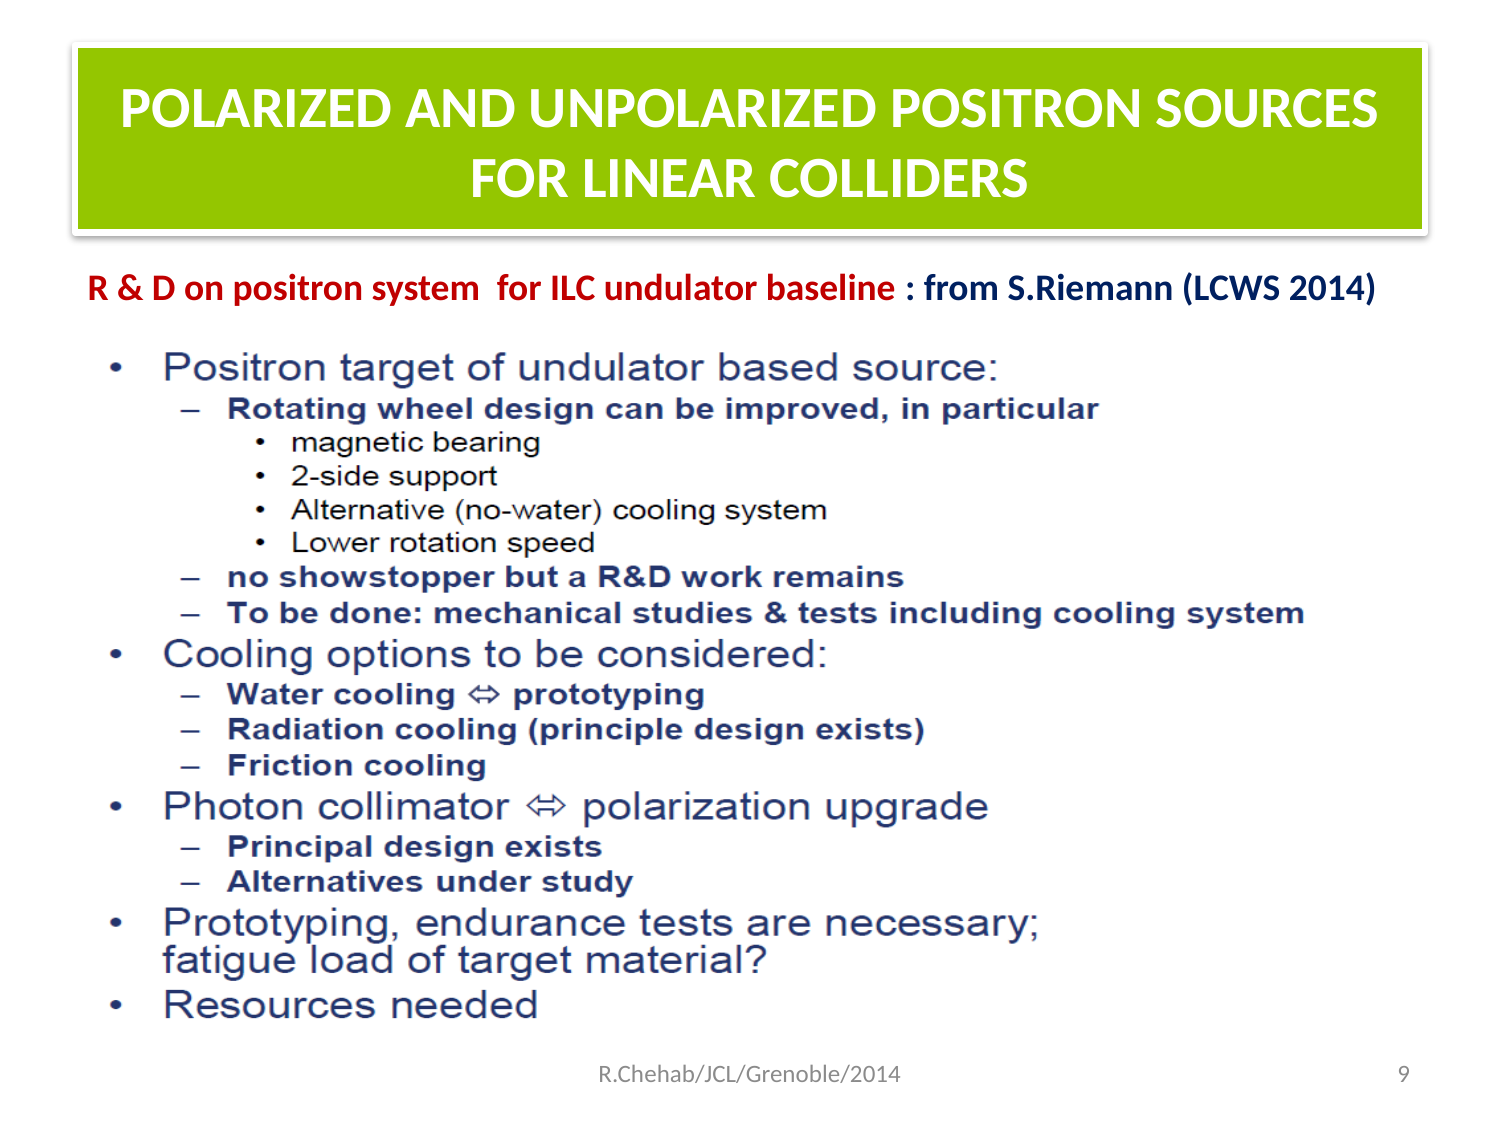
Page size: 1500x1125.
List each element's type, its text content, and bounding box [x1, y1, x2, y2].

slide_number 9 [1074, 1042, 1425, 1103]
text_box R & D on positron system for ILC undulator baseline : from S.Riemann (LCWS 2014) [72, 255, 1396, 315]
picture [100, 349, 1397, 1044]
title POLARIZED AND UNPOLARIZED POSITRON SOURCES FOR LINEAR COLLIDERS [72, 42, 1428, 236]
footer R.Chehab/JCL/Grenoble/2014 [512, 1051, 988, 1103]
